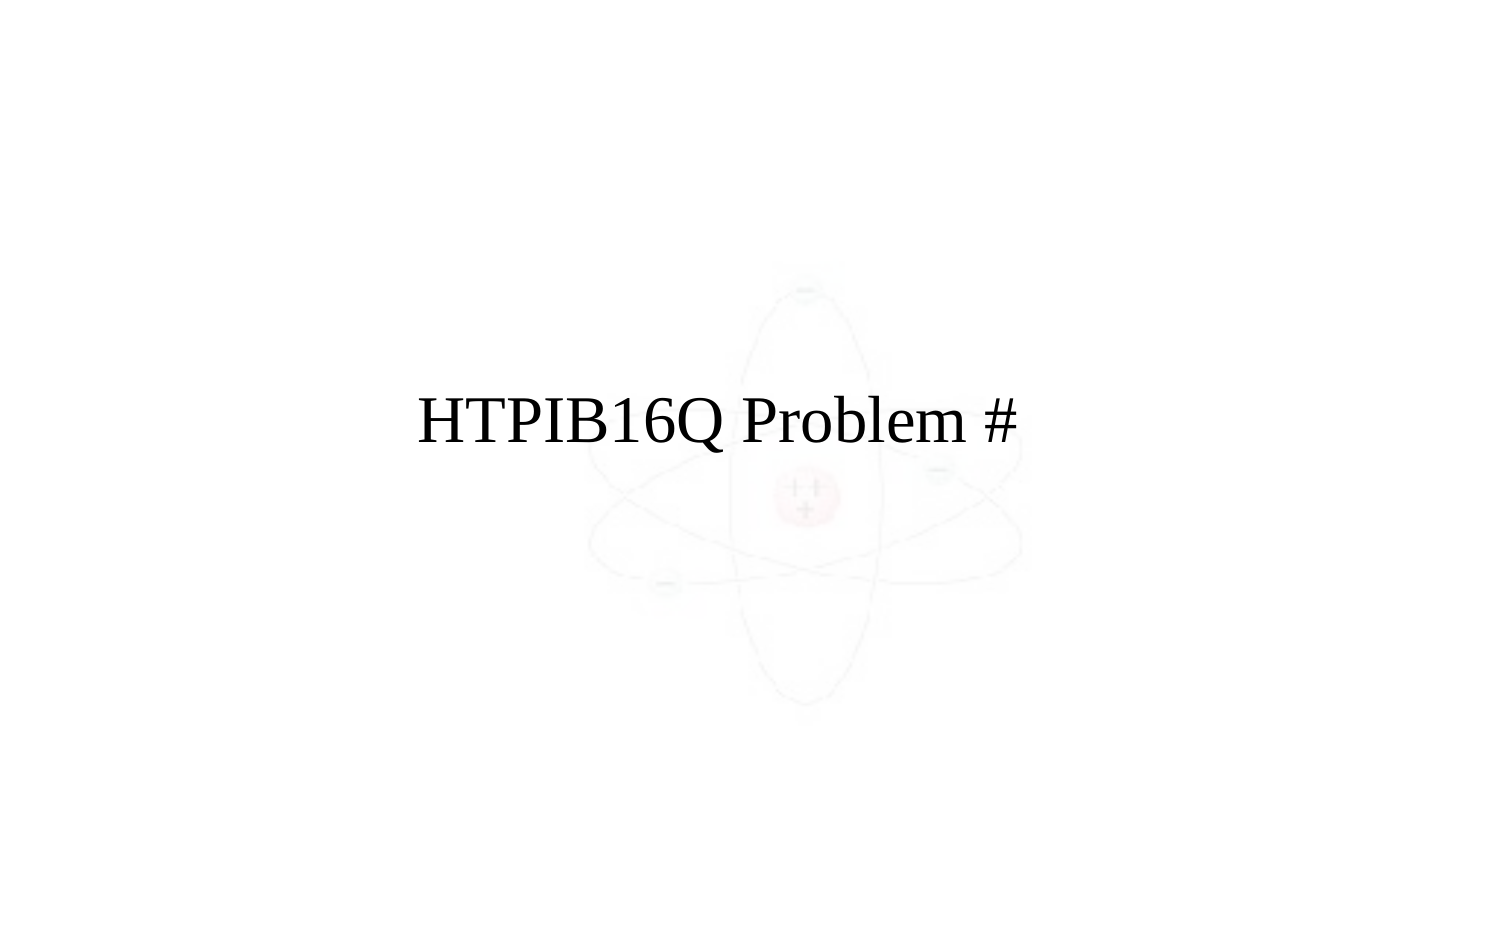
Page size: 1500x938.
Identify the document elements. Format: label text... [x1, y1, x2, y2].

text_box HTPIB16Q Problem # [402, 368, 1034, 464]
